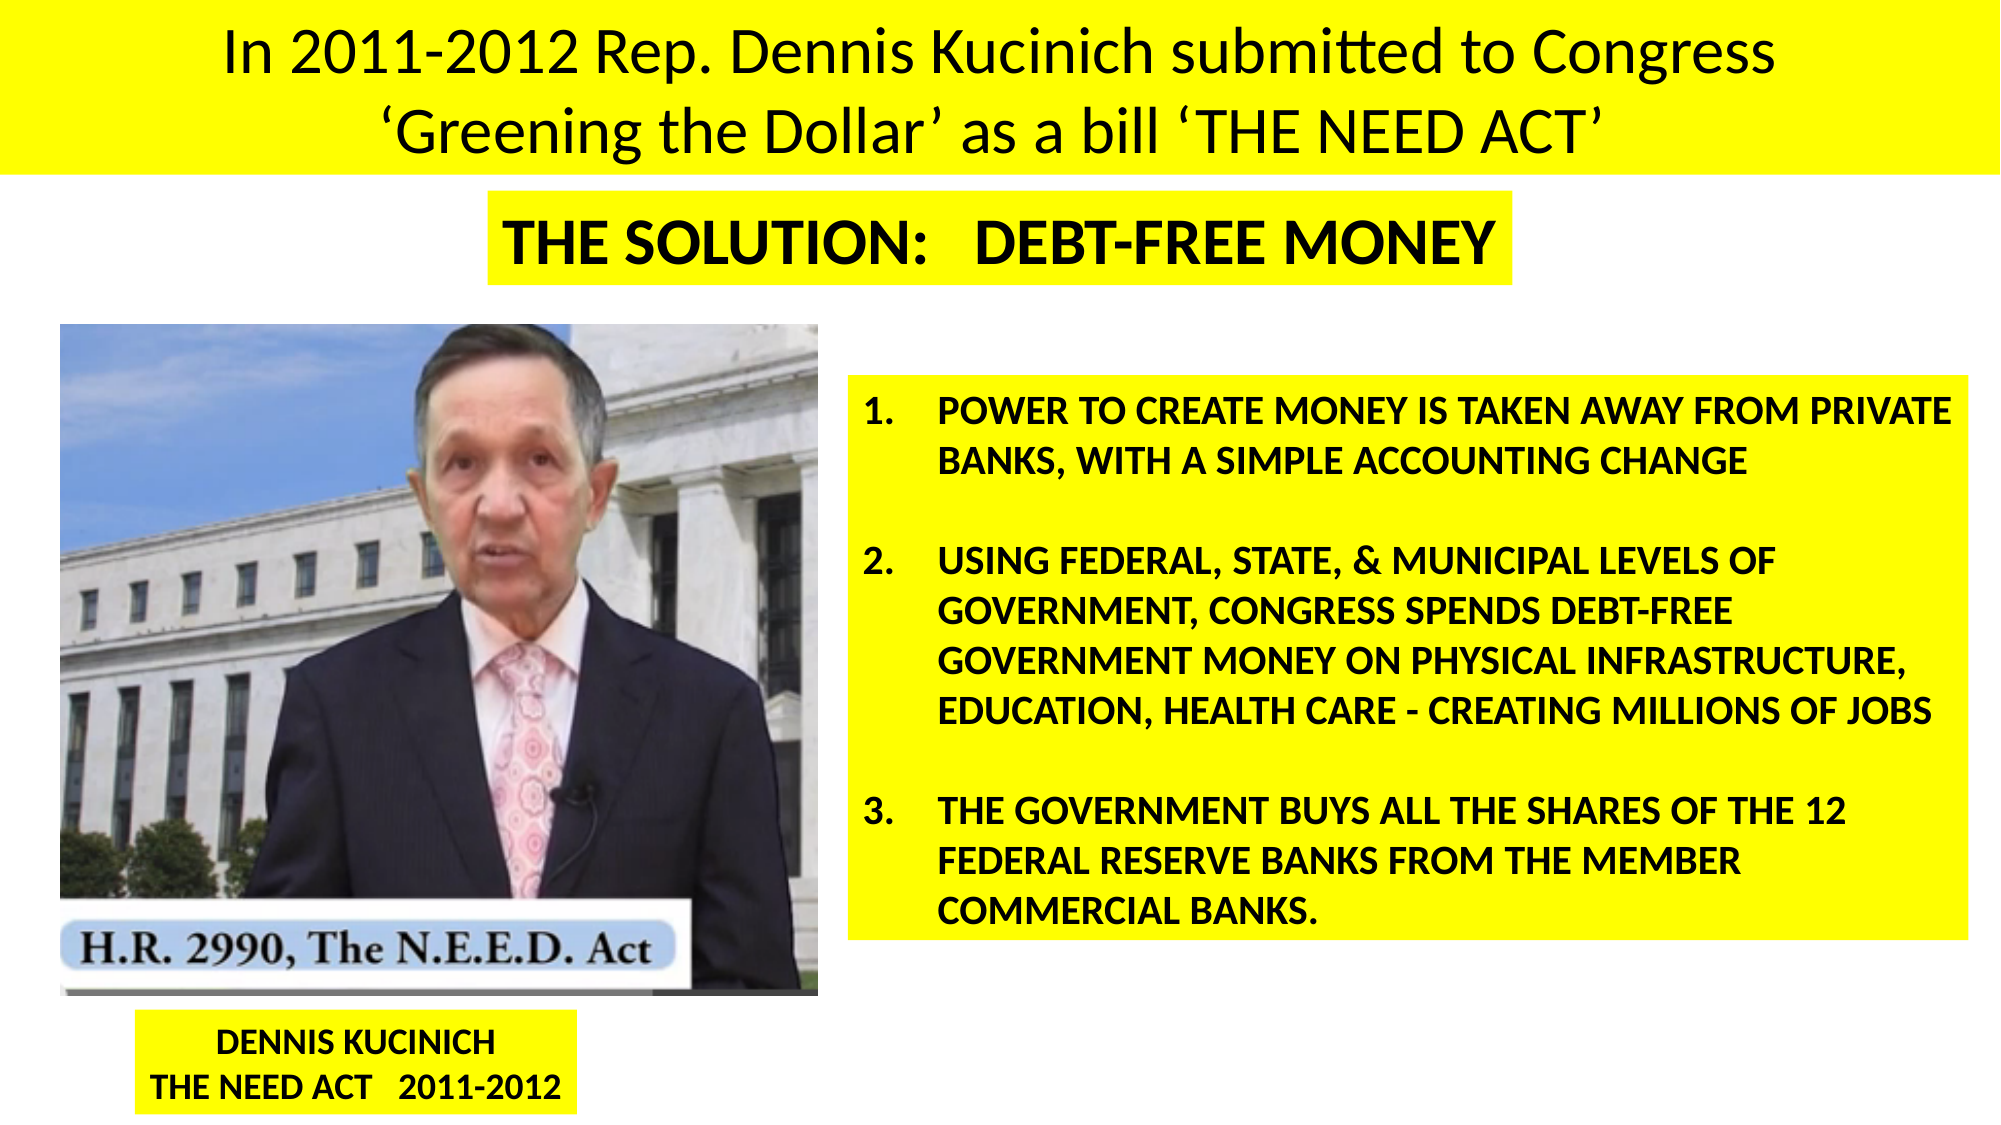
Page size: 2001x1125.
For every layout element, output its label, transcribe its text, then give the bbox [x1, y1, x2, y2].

text_box THE SOLUTION: DEBT-FREE MONEY [487, 190, 1513, 286]
text_box POWER TO CREATE MONEY IS TAKEN AWAY FROM PRIVATE BANKS, WITH A SIMPLE ACCOUNTING CHANGE USING FEDERAL, STATE, & MUNICIPAL LEVELS OF GOVERNMENT, CONGRESS SPENDS DEBT-FREE GOVERNMENT MONEY ON PHYSICAL INFRASTRUCTURE, EDUCATION, HEALTH CARE - CREATING MILLIONS OF JOBS THE GOVERNMENT BUYS ALL THE SHARES OF THE 12 FEDERAL RESERVE BANKS FROM THE MEMBER COMMERCIAL BANKS. [847, 375, 1969, 941]
text_box DENNIS KUCINICH THE NEED ACT 2011-2012 [134, 1009, 577, 1115]
text_box In 2011-2012 Rep. Dennis Kucinich submitted to Congress ‘Greening the Dollar’ as a bill ‘THE NEED ACT’ [0, 0, 2000, 175]
picture [60, 324, 818, 996]
